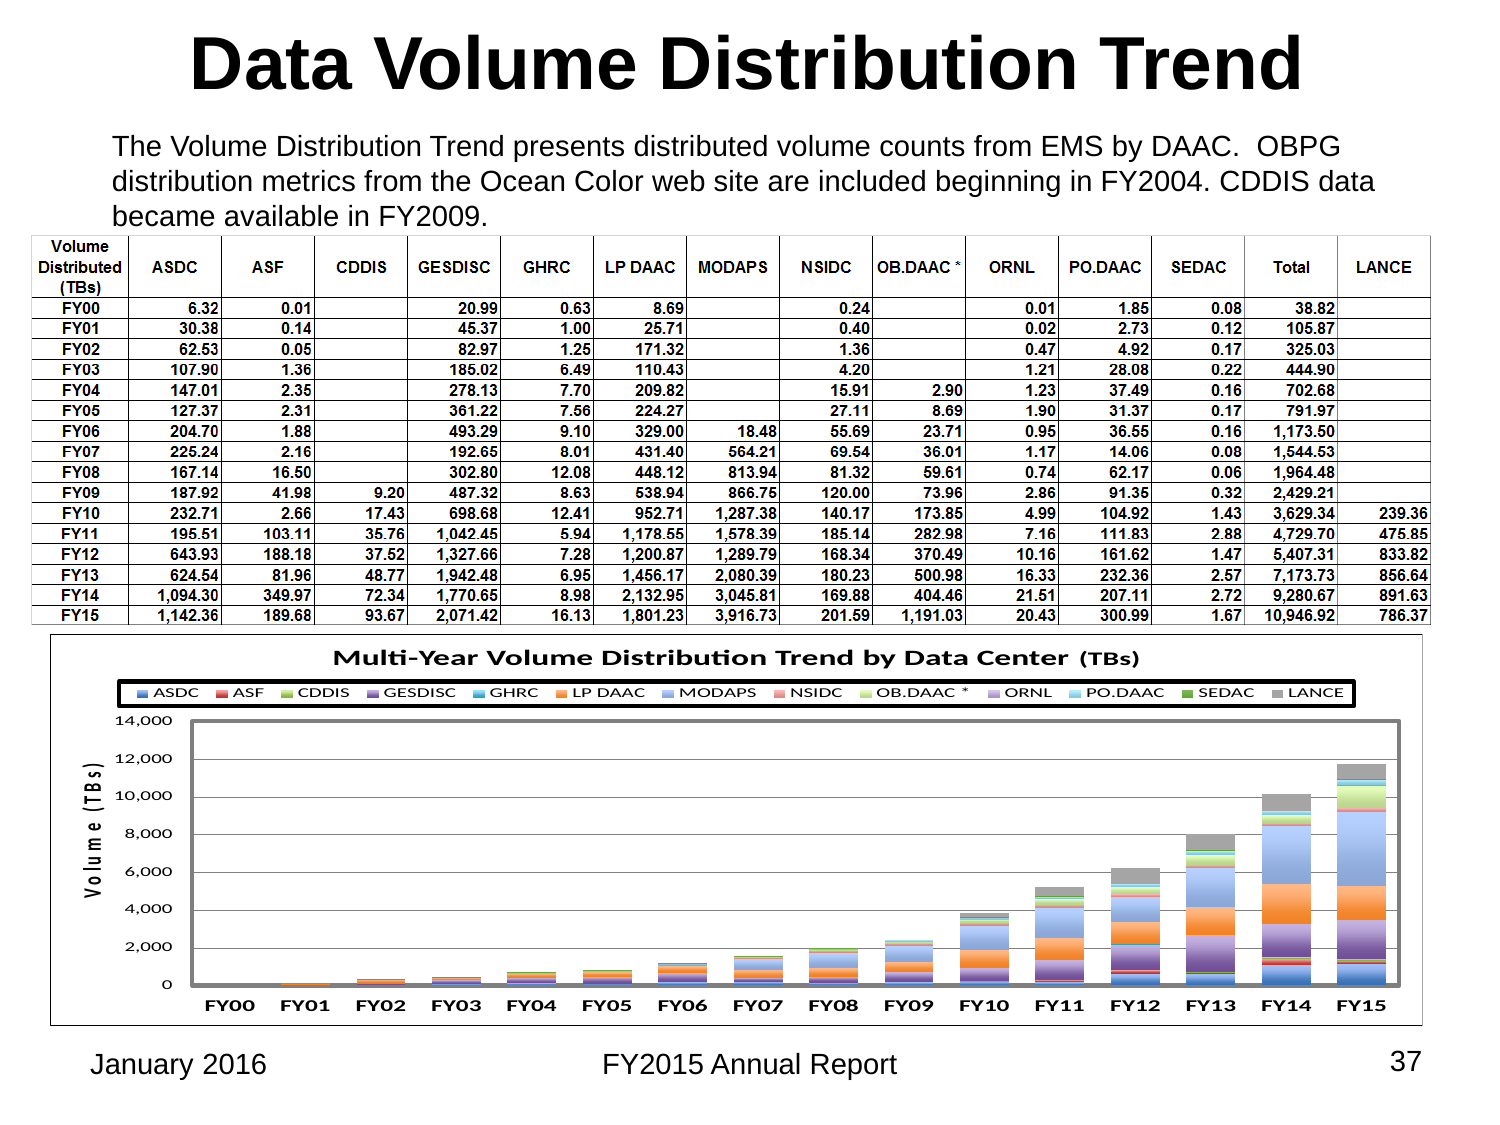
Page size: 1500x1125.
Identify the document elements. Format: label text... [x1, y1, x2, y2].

footer FY2015 Annual Report [512, 1037, 988, 1116]
picture [49, 633, 1423, 1026]
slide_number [74, 1037, 426, 1116]
picture [30, 235, 1432, 626]
text_box The Volume Distribution Trend presents distributed volume counts from EMS by DAAC. OBPG distribution metrics from the Ocean Color web site are included beginning in FY2004. CDDIS data became available in FY2009. [97, 119, 1435, 240]
slide_number 37 [1087, 1034, 1438, 1113]
title Data Volume Distribution Trend [72, 15, 1423, 104]
